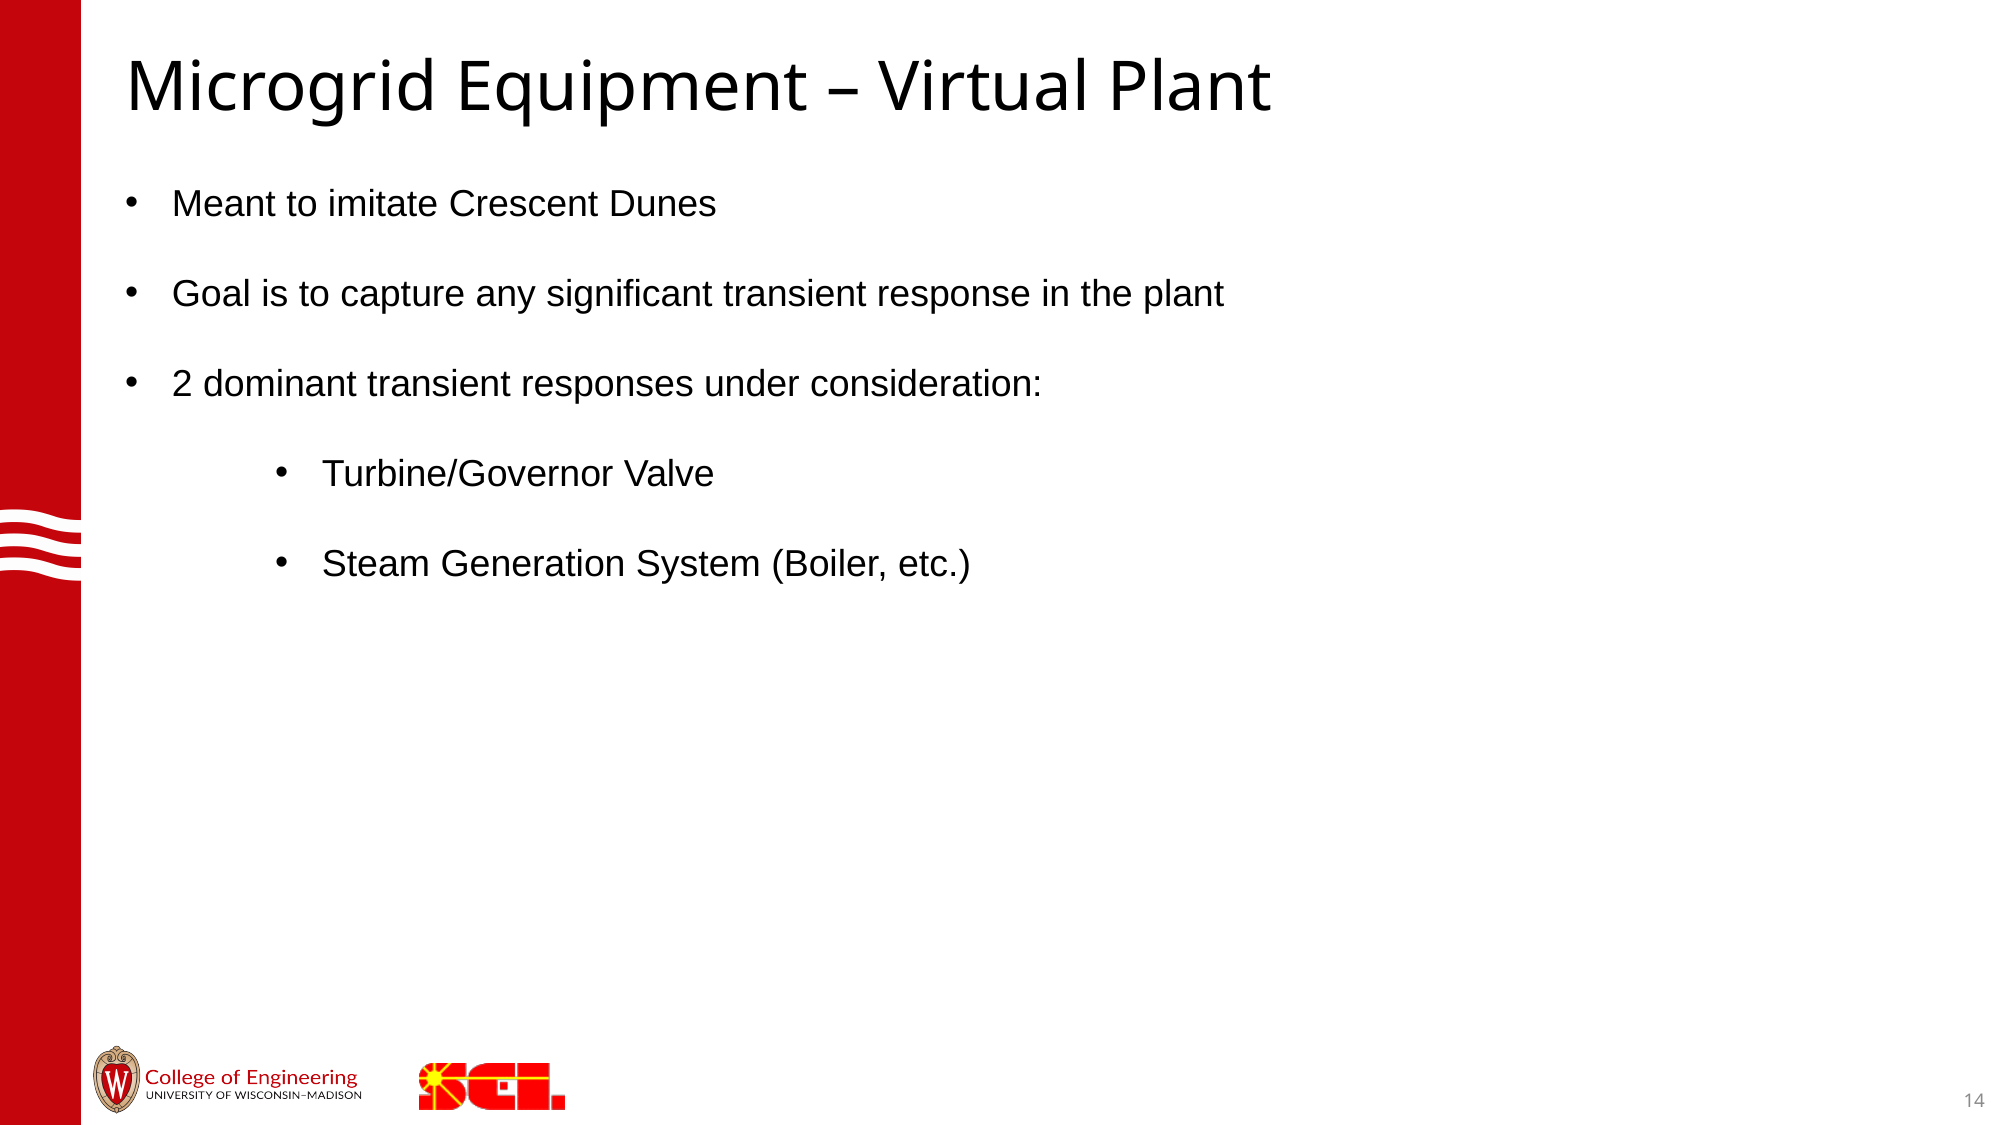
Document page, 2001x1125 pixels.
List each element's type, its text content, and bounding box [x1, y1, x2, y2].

text_box [143, 224, 1606, 996]
picture [0, 507, 81, 583]
picture [81, 1035, 384, 1125]
slide_number 14 [1550, 1078, 2000, 1125]
picture [419, 1063, 565, 1110]
title Microgrid Equipment – Virtual Plant [110, 36, 1836, 142]
text_box Meant to imitate Crescent Dunes Goal is to capture any significant transient response in the plant 2 dominant transient responses under consideration: Turbine/Governor Valve Steam Generation System (Boiler, etc.) [110, 171, 1306, 907]
